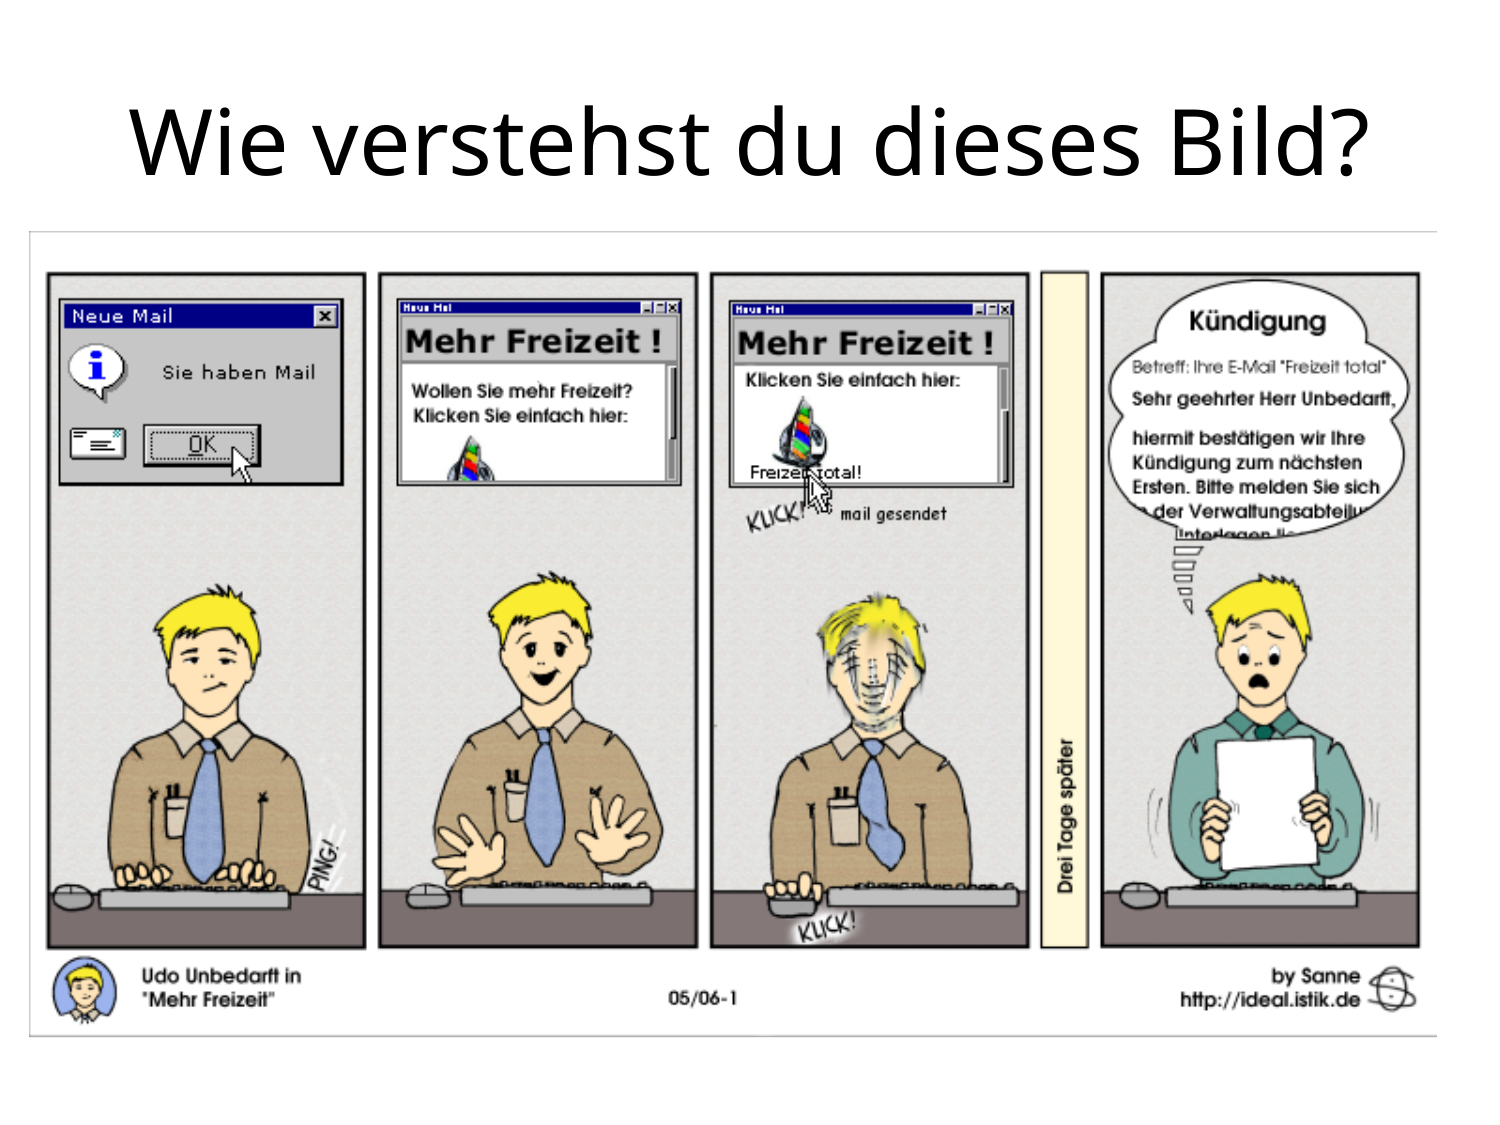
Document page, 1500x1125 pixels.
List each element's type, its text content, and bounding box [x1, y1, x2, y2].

title Wie verstehst du dieses Bild? [75, 45, 1425, 230]
picture [29, 231, 1438, 1039]
